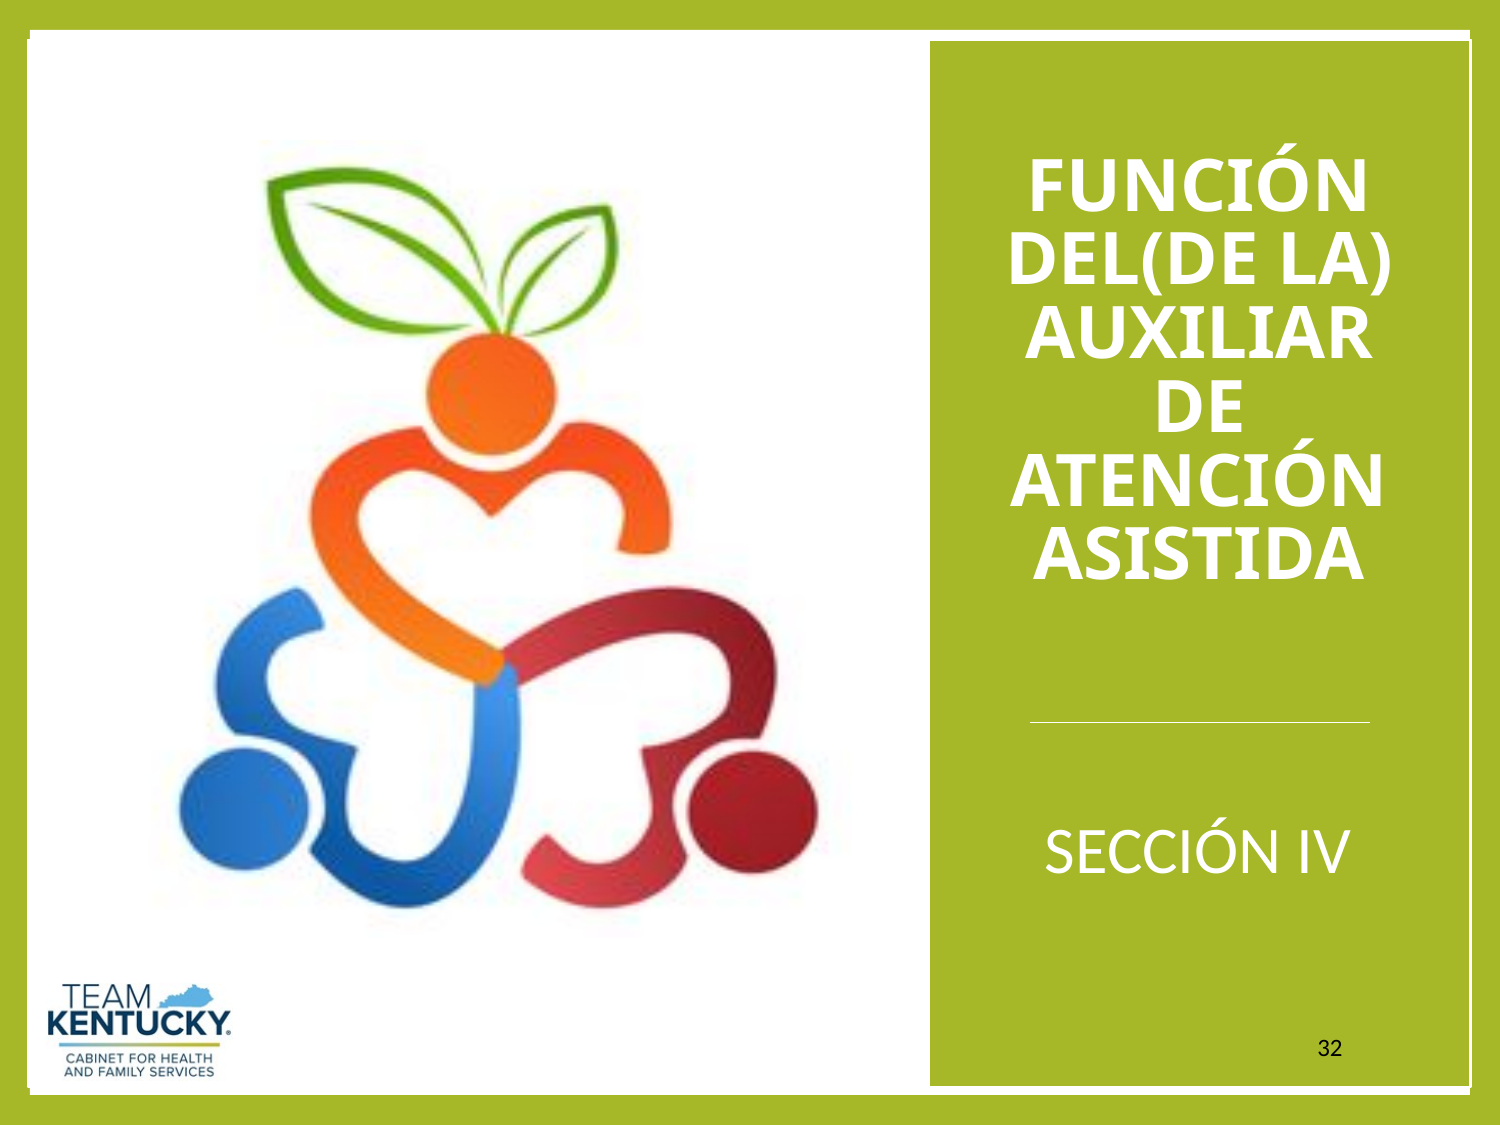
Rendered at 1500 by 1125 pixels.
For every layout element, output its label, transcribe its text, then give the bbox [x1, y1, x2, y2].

slide_number 32 [1291, 1020, 1358, 1073]
text_box Sección IV [1029, 799, 1393, 895]
picture [46, 983, 233, 1082]
text_box [27, 40, 1471, 1088]
title Función del(de la) Auxiliar de Atención Asistida [962, 140, 1436, 735]
picture [107, 140, 852, 938]
